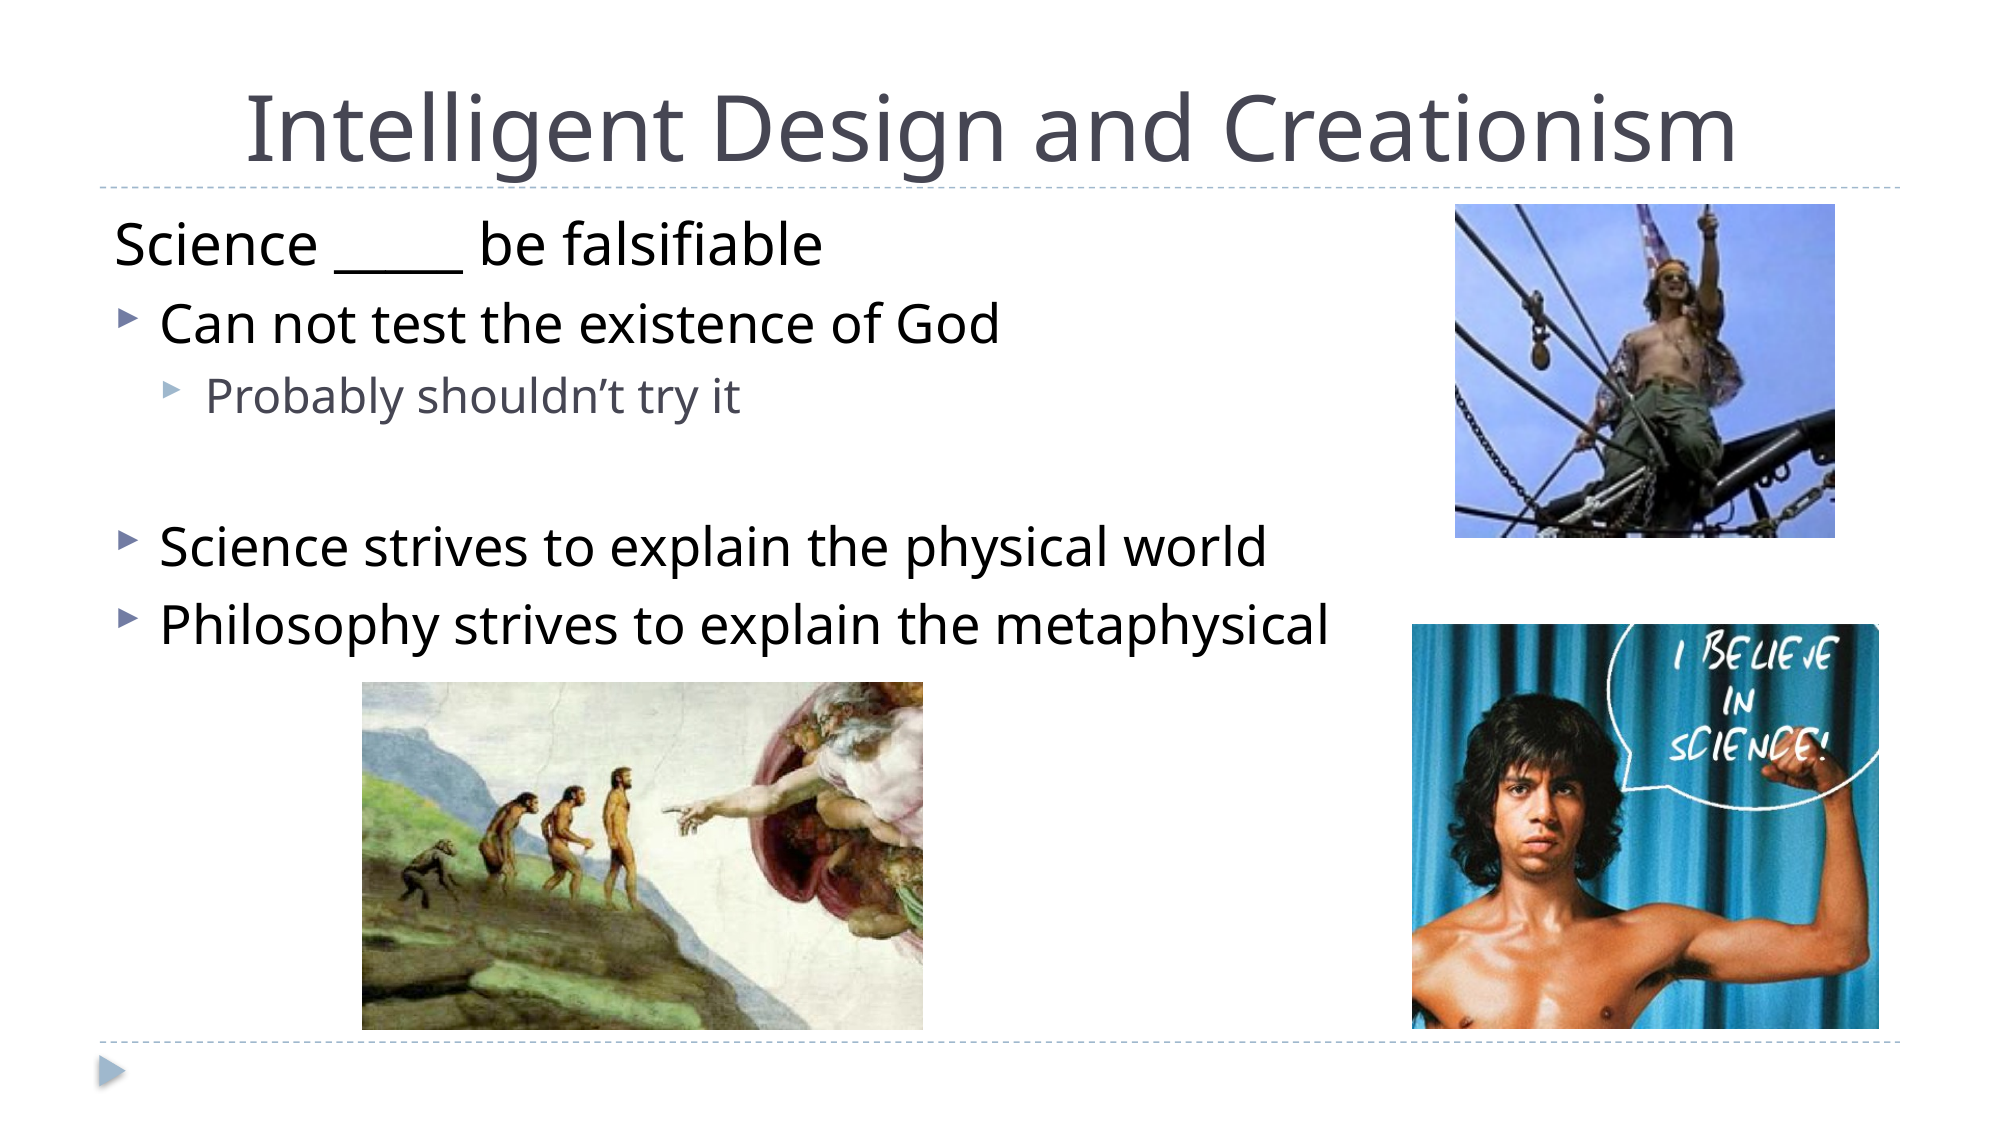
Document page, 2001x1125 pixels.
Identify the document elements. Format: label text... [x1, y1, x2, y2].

list Science _____ be falsifiable Can not test the existence of God Probably shouldn’t try it Science strives to explain the physical world Philosophy strives to explain the metaphysical [99, 200, 1675, 1038]
picture [362, 682, 924, 1031]
title Intelligent Design and Creationism [62, 24, 1925, 188]
picture [1455, 203, 1835, 538]
picture [1412, 624, 1879, 1029]
